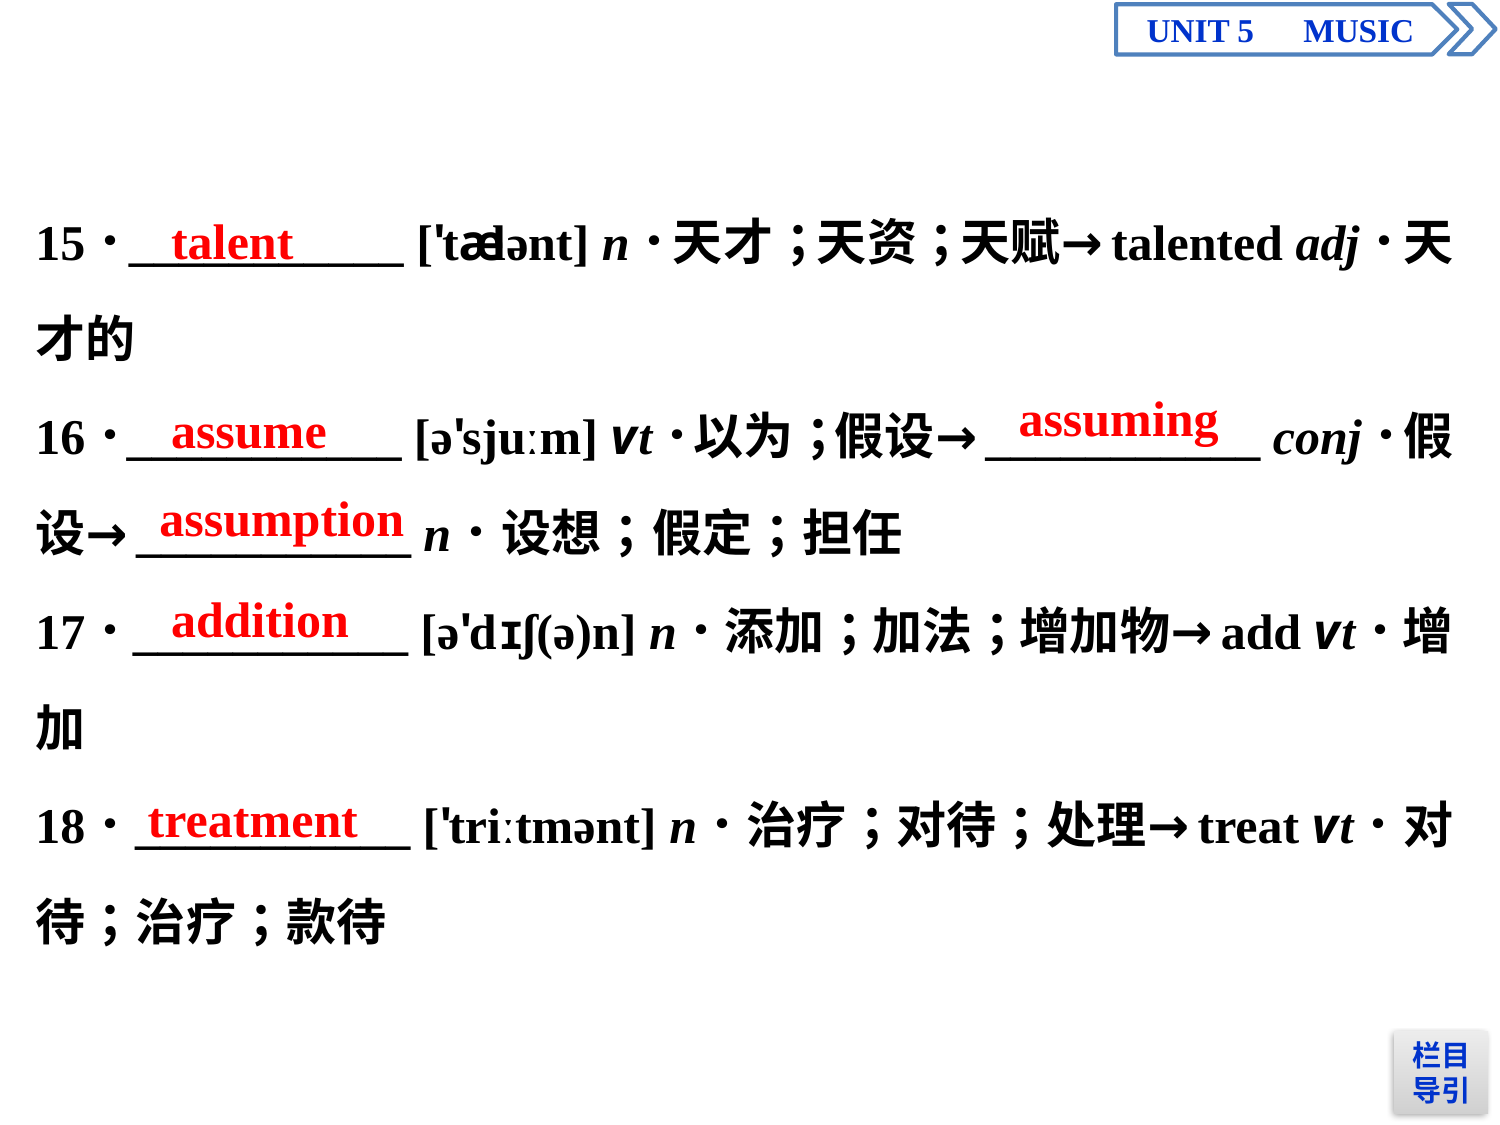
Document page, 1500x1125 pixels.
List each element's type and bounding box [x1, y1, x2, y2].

text_box [1018, 385, 1500, 451]
text_box [35, 209, 1466, 988]
text_box [170, 396, 1037, 463]
text_box [159, 485, 1025, 551]
text_box [170, 585, 1037, 652]
text_box [147, 786, 1014, 853]
text_box [170, 207, 1037, 274]
